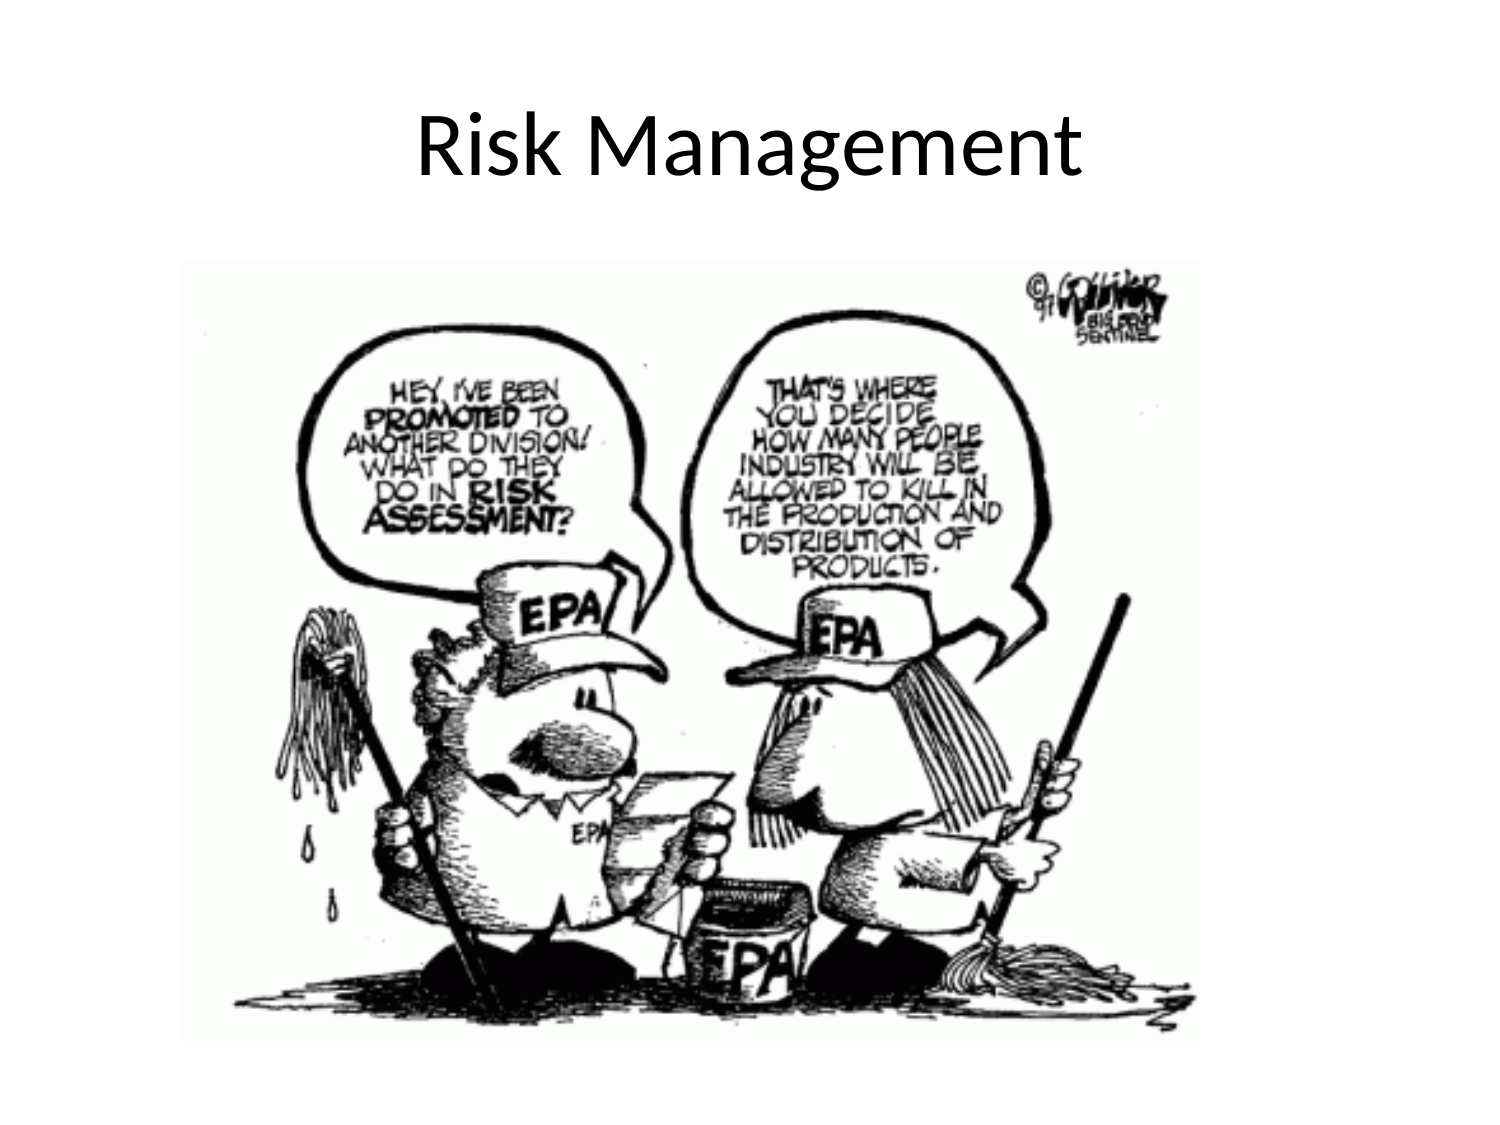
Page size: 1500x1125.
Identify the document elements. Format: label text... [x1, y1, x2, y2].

picture [182, 260, 1200, 1042]
title Risk Management [75, 45, 1425, 233]
